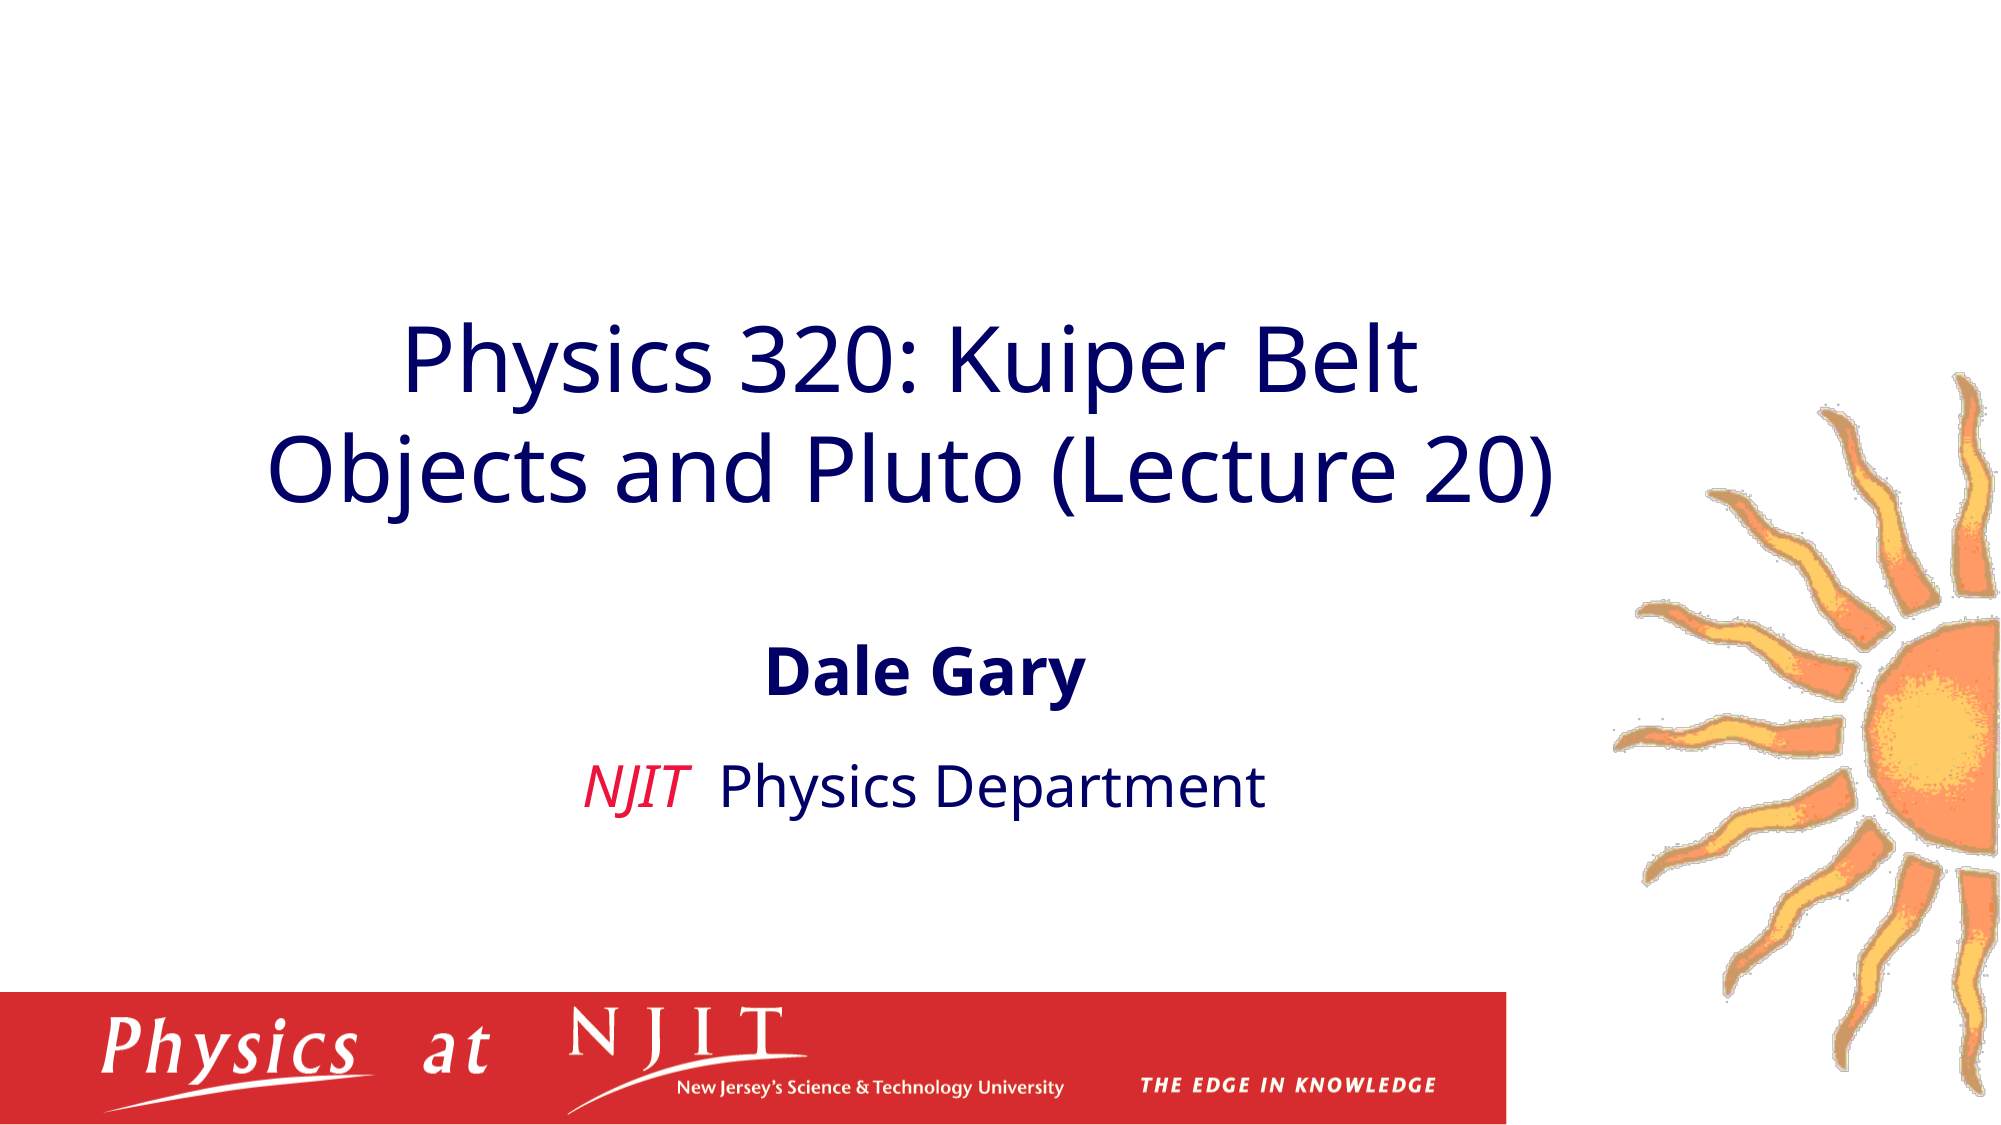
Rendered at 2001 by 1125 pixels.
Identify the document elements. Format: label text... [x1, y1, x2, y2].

picture [0, 992, 1507, 1125]
picture [1601, 359, 2001, 1125]
title Physics 320: Kuiper Belt Objects and Pluto (Lecture 20) [227, 233, 1595, 589]
subtitle Dale Gary NJIT Physics Department [399, 620, 1450, 884]
